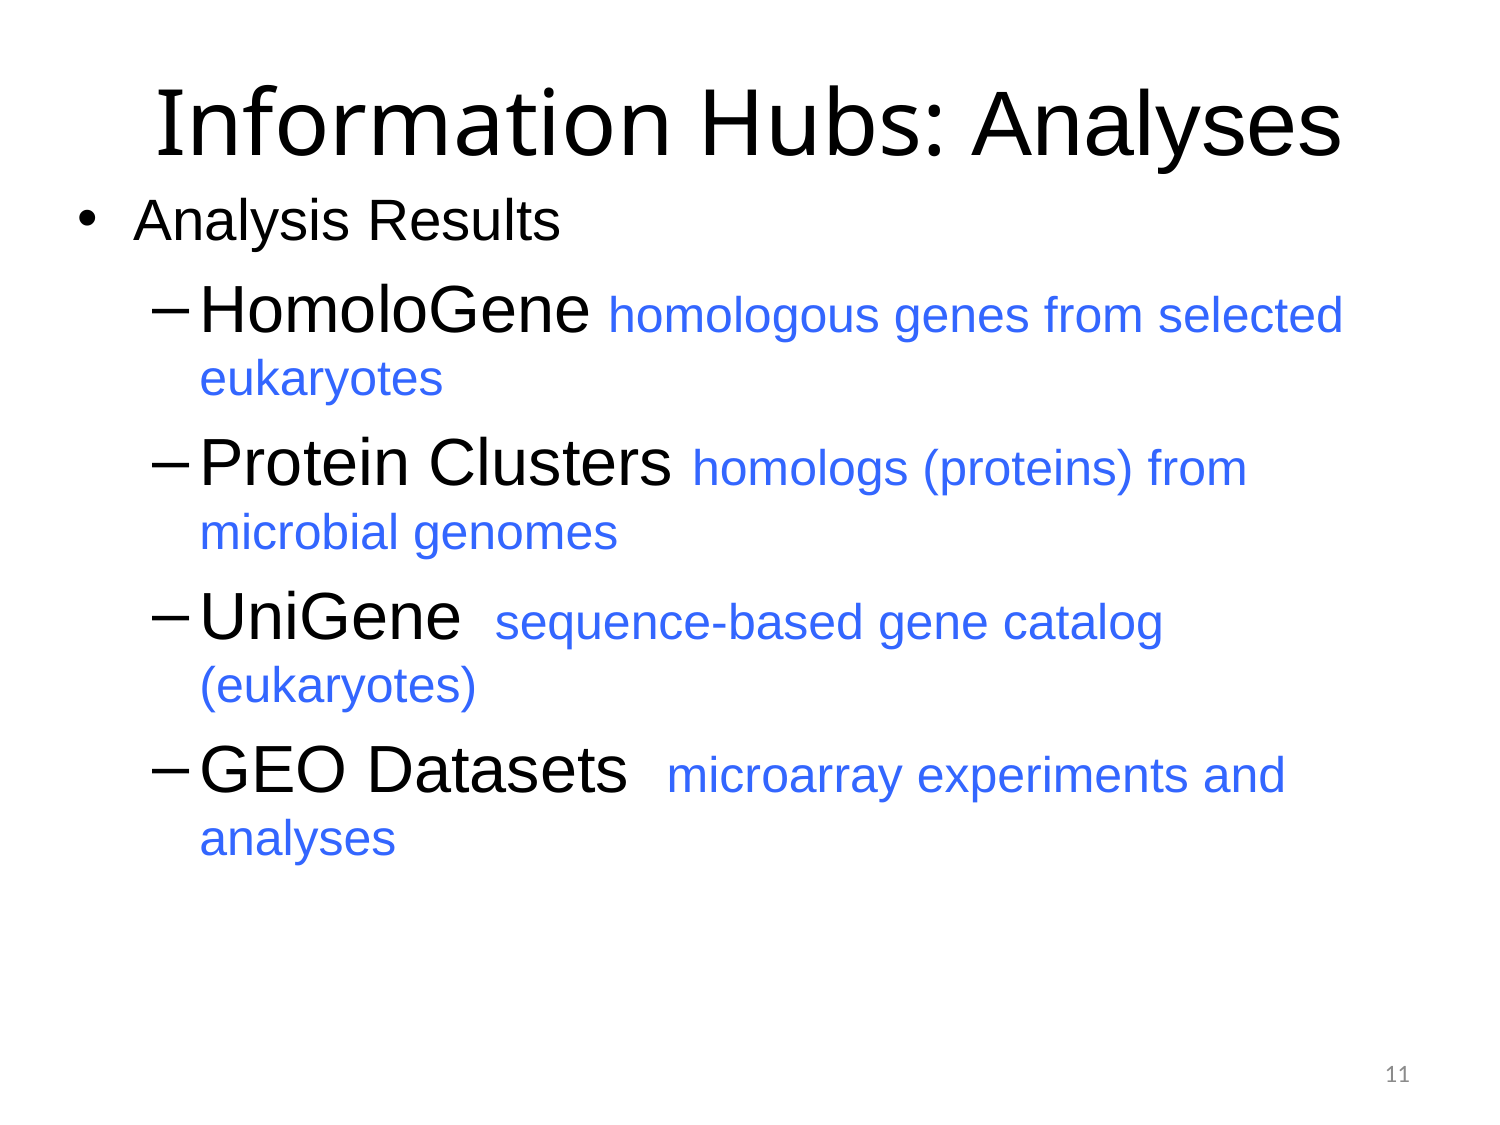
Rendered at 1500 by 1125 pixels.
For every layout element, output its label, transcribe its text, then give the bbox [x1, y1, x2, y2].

slide_number 11 [1074, 1042, 1425, 1103]
title Information Hubs: Analyses [75, 24, 1425, 213]
list Analysis Results HomoloGene homologous genes from selected eukaryotes Protein Clusters homologs (proteins) from microbial genomes UniGene sequence-based gene catalog (eukaryotes) GEO Datasets microarray experiments and analyses [62, 174, 1413, 1088]
